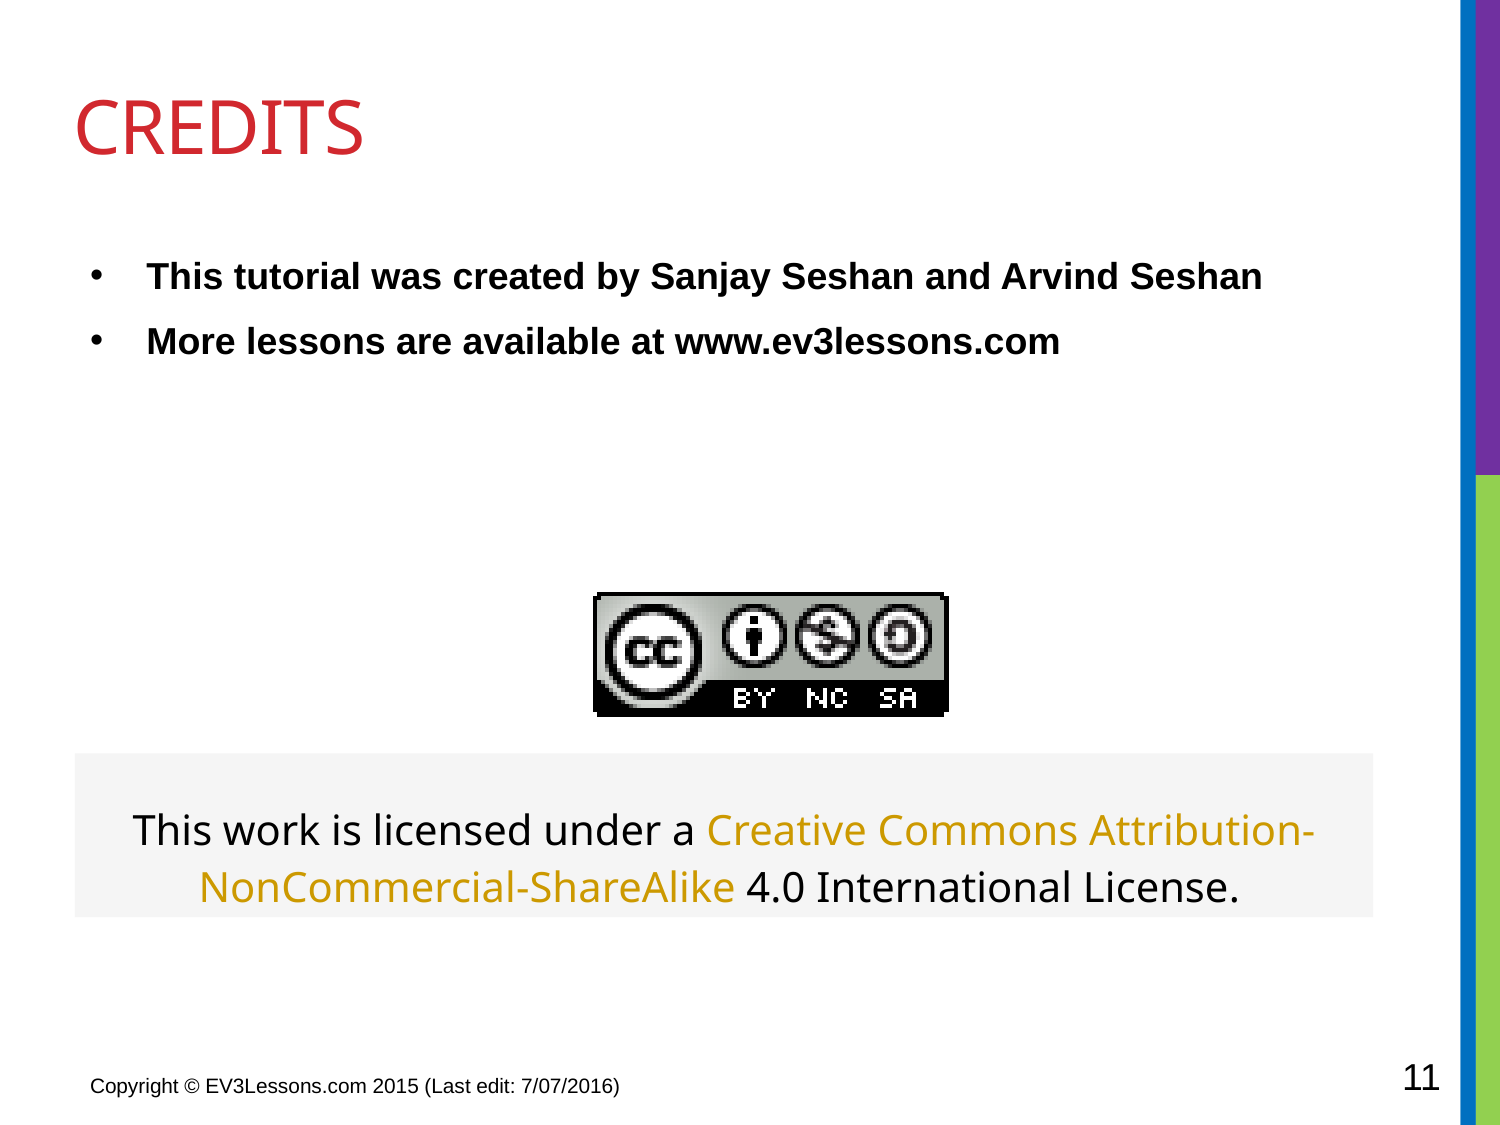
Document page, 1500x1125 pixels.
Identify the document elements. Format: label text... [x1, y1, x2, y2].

text_box This work is licensed under a Creative Commons Attribution-NonCommercial-ShareAlike 4.0 International License. [74, 753, 1374, 918]
list This tutorial was created by Sanjay Seshan and Arvind Seshan More lessons are available at www.ev3lessons.com [75, 244, 1428, 999]
footer Copyright © EV3Lessons.com 2015 (Last edit: 7/07/2016) [75, 1065, 638, 1112]
slide_number 11 [1387, 1045, 1491, 1106]
title CREDITS [58, 72, 1412, 297]
picture [593, 591, 949, 718]
